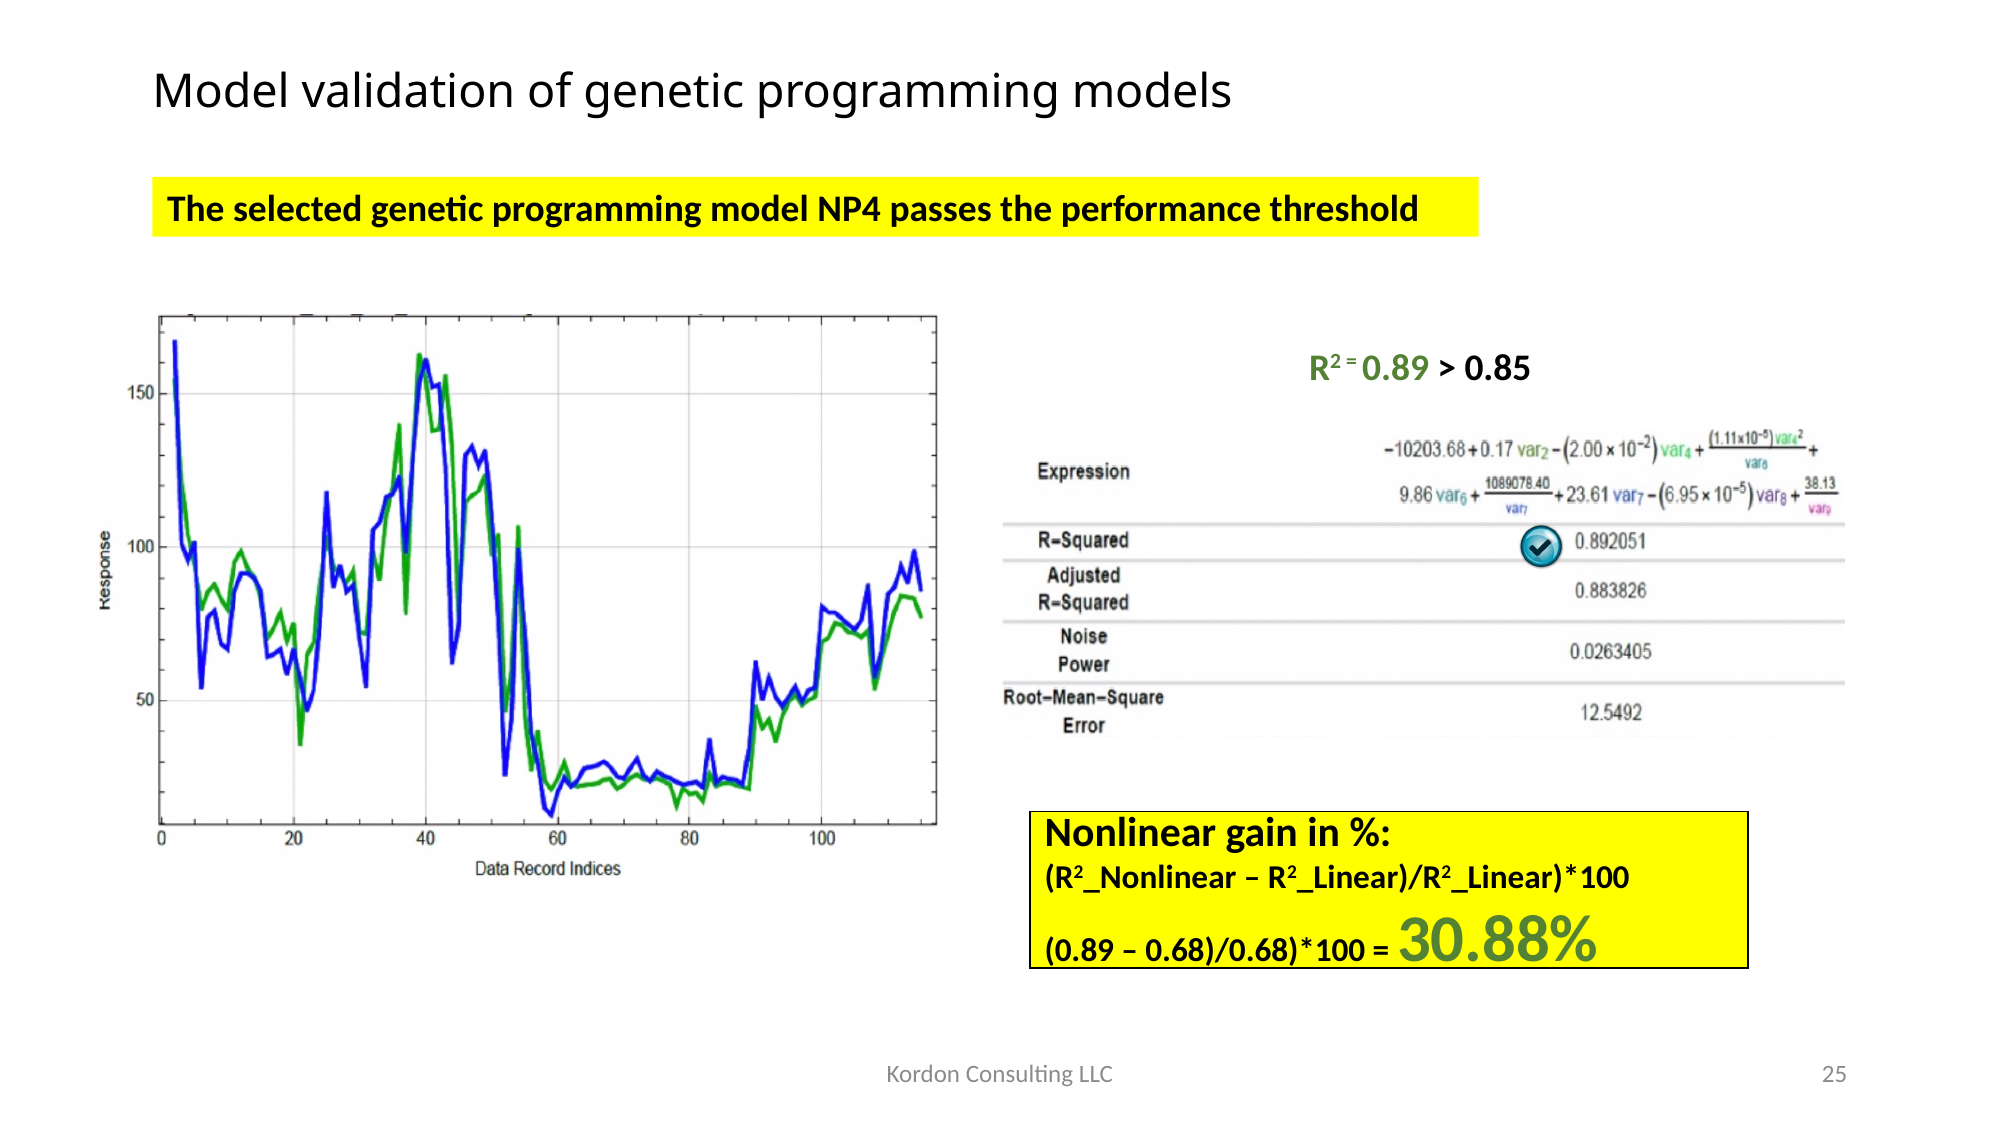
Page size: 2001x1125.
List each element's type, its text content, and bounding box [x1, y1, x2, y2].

picture [95, 314, 953, 879]
title Model validation of genetic programming models [137, 59, 1863, 126]
text_box R2 = 0.89 > 0.85 [1294, 335, 1575, 396]
footer Kordon Consulting LLC [662, 1042, 1338, 1103]
text_box Nonlinear gain in %: (R2_Nonlinear – R2_Linear)/R2_Linear)*100 (0.89 – 0.68)/0.68)*100 = 30.88% [1029, 811, 1749, 969]
text_box The selected genetic programming model NP4 passes the performance threshold [152, 176, 1479, 237]
picture [999, 429, 1845, 738]
slide_number 25 [1412, 1042, 1863, 1103]
